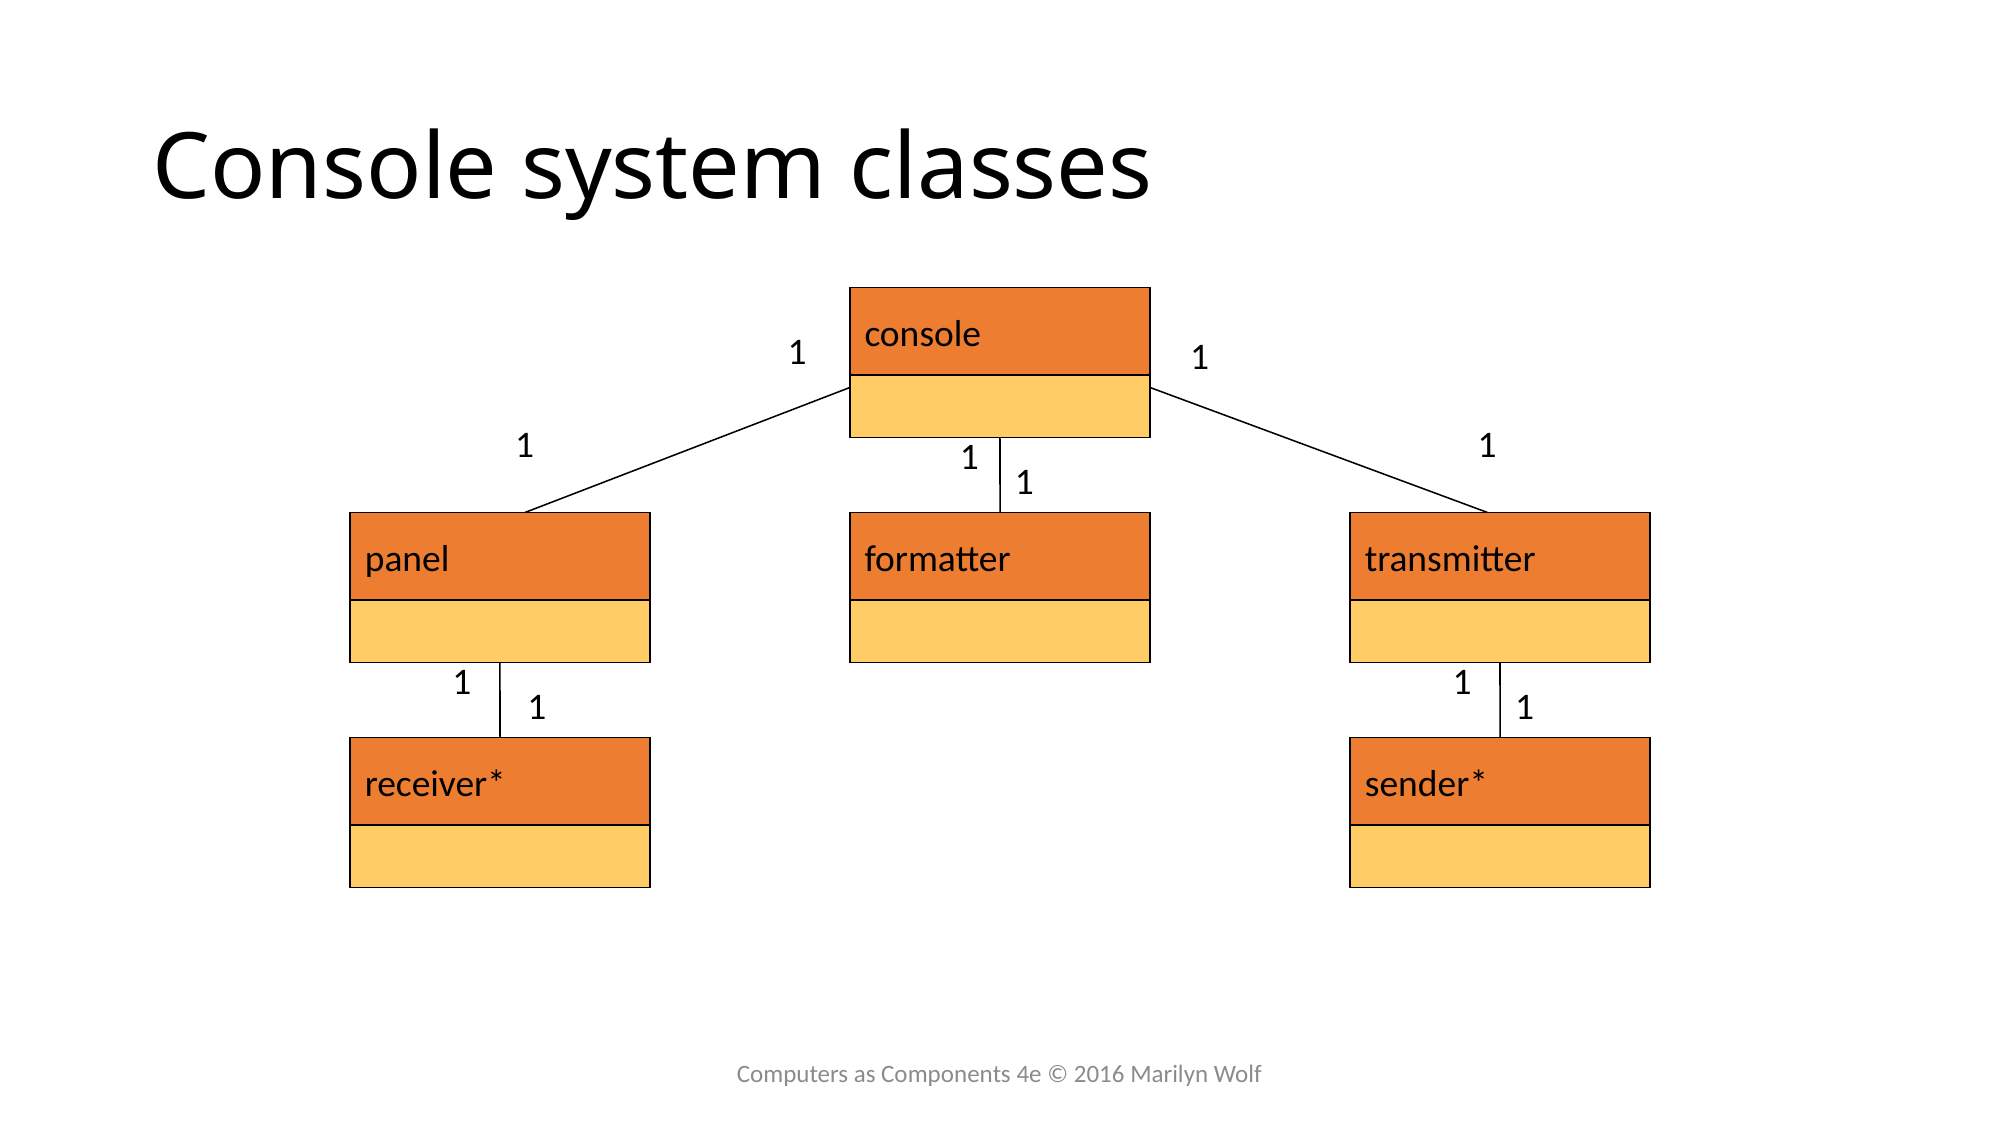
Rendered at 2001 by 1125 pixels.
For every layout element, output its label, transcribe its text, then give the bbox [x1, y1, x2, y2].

text_box 1 [1500, 674, 1550, 735]
text_box [849, 599, 1150, 663]
text_box formatter [849, 512, 1150, 599]
text_box [349, 599, 650, 663]
text_box 1 [437, 649, 487, 710]
text_box receiver* [349, 737, 650, 824]
text_box console [849, 287, 1150, 374]
footer Computers as Components 4e © 2016 Marilyn Wolf [662, 1042, 1338, 1103]
text_box [849, 374, 1150, 438]
text_box sender* [1349, 737, 1650, 824]
text_box [349, 824, 650, 888]
text_box 1 [1000, 449, 1049, 510]
text_box panel [349, 512, 650, 599]
text_box 1 [1462, 412, 1512, 473]
text_box 1 [945, 424, 994, 485]
text_box [1349, 599, 1650, 663]
text_box 1 [1437, 649, 1487, 710]
title Console system classes [137, 59, 1863, 278]
text_box 1 [772, 319, 822, 379]
text_box 1 [512, 674, 562, 735]
text_box 1 [1175, 324, 1225, 385]
text_box 1 [500, 412, 550, 473]
text_box transmitter [1349, 512, 1650, 599]
text_box [1349, 824, 1650, 888]
